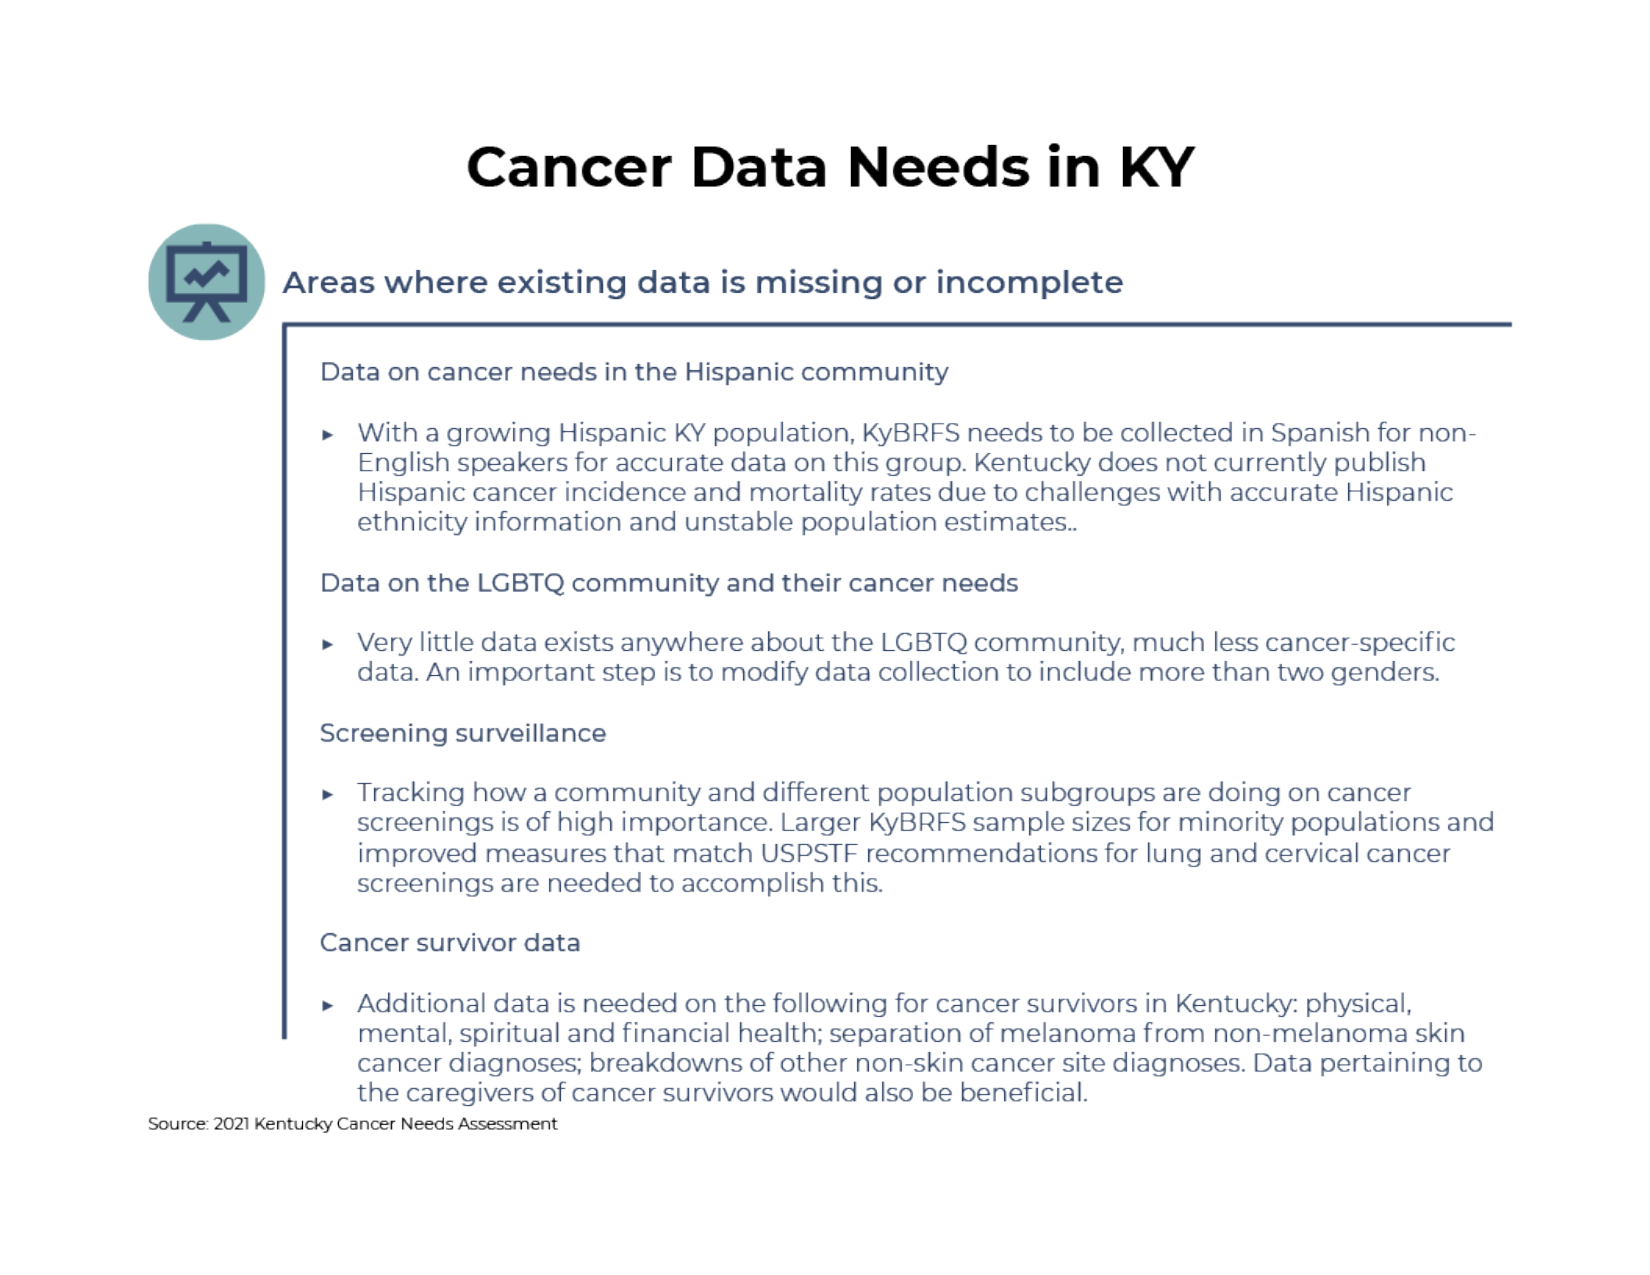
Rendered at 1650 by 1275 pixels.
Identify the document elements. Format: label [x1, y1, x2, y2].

picture [127, 123, 1522, 1152]
